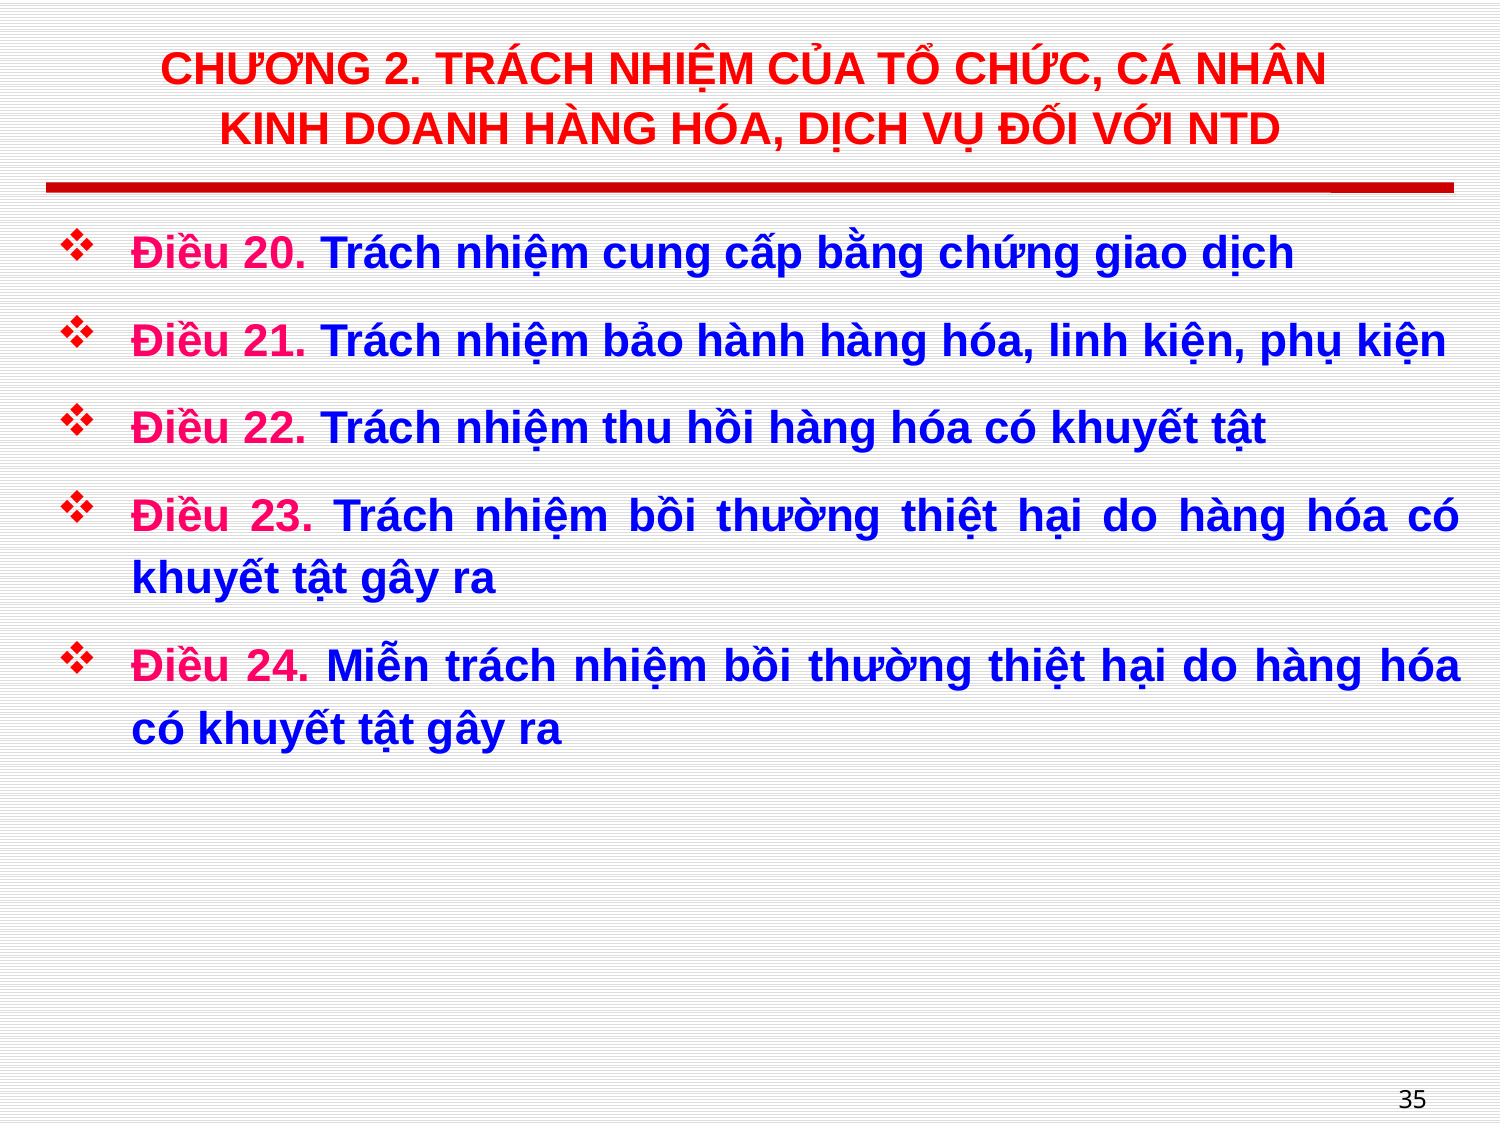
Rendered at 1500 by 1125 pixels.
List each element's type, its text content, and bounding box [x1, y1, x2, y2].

text_box Điều 20. Trách nhiệm cung cấp bằng chứng giao dịch Điều 21. Trách nhiệm bảo hành hàng hóa, linh kiện, phụ kiện Điều 22. Trách nhiệm thu hồi hàng hóa có khuyết tật Điều 23. Trách nhiệm bồi thường thiệt hại do hàng hóa có khuyết tật gây ra Điều 24. Miễn trách nhiệm bồi thường thiệt hại do hàng hóa có khuyết tật gây ra [23, 199, 1477, 1088]
title CHƯƠNG 2. TRÁCH NHIỆM CỦA TỔ CHỨC, CÁ NHÂN KINH DOANH HÀNG HÓA, DỊCH VỤ ĐỐI VỚI NTD [38, 24, 1463, 163]
